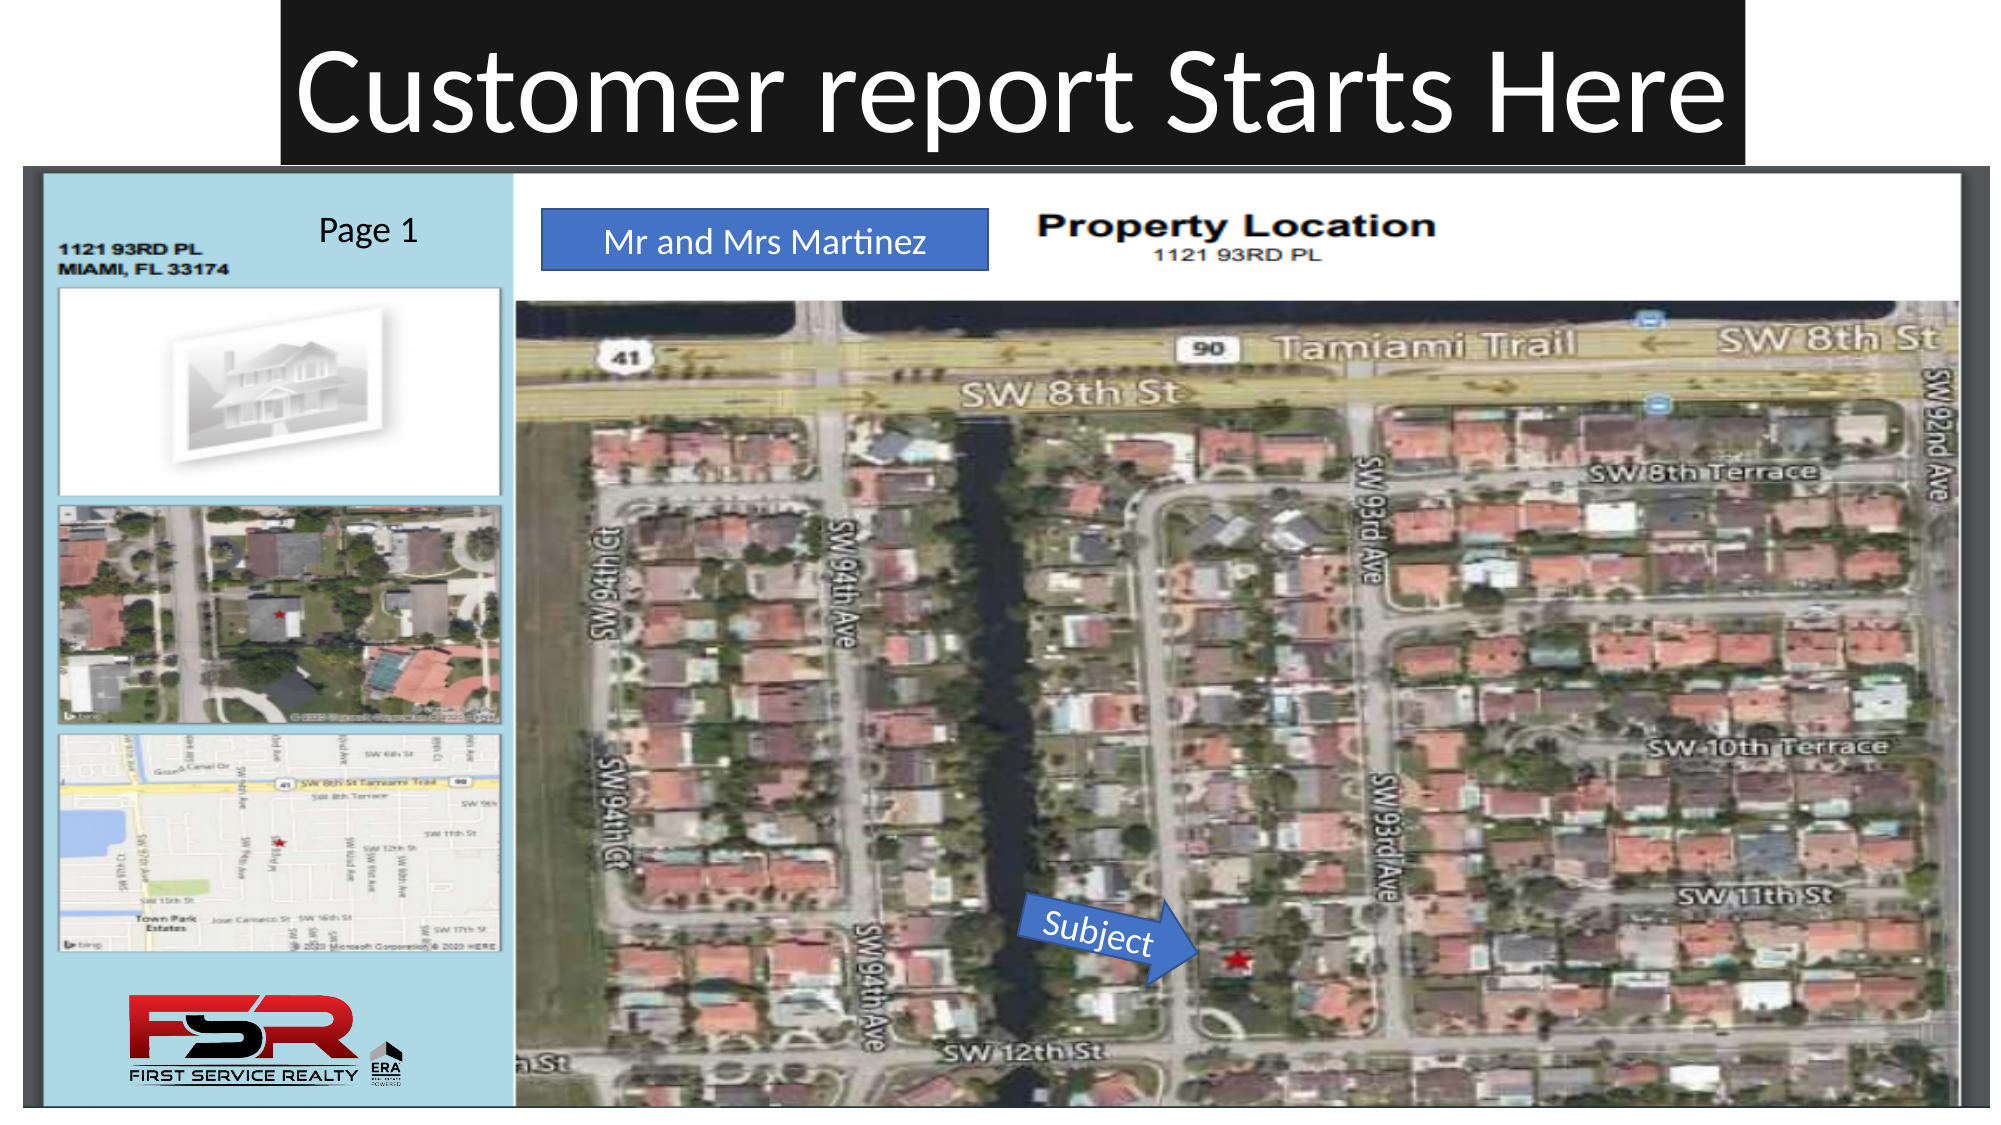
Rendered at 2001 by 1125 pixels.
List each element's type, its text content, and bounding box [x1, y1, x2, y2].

text_box Customer report Starts Here [280, 0, 1746, 165]
picture [23, 166, 1990, 1108]
